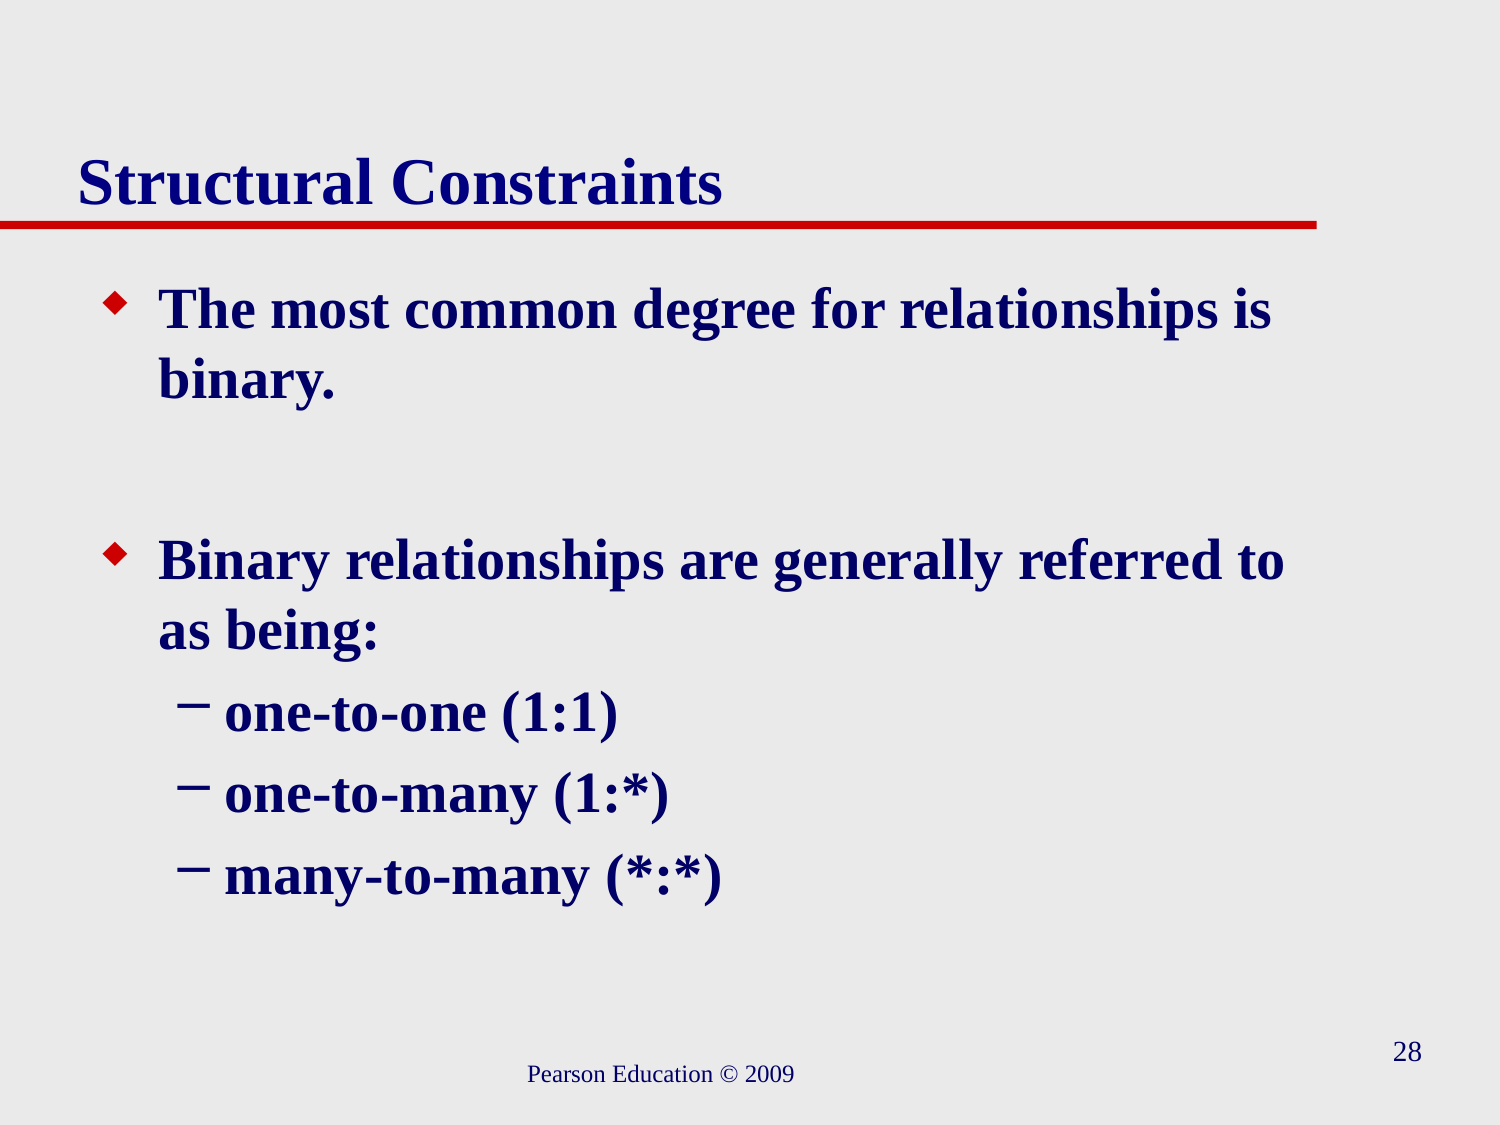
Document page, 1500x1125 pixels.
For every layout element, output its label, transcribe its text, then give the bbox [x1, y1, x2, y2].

title Structural Constraints [62, 43, 1338, 226]
text_box Pearson Education © 2009 [512, 1050, 1038, 1095]
slide_number 28 [1125, 1012, 1438, 1088]
list The most common degree for relationships is binary. Binary relationships are generally referred to as being: one-to-one (1:1) one-to-many (1:*) many-to-many (*:*) [87, 262, 1356, 938]
